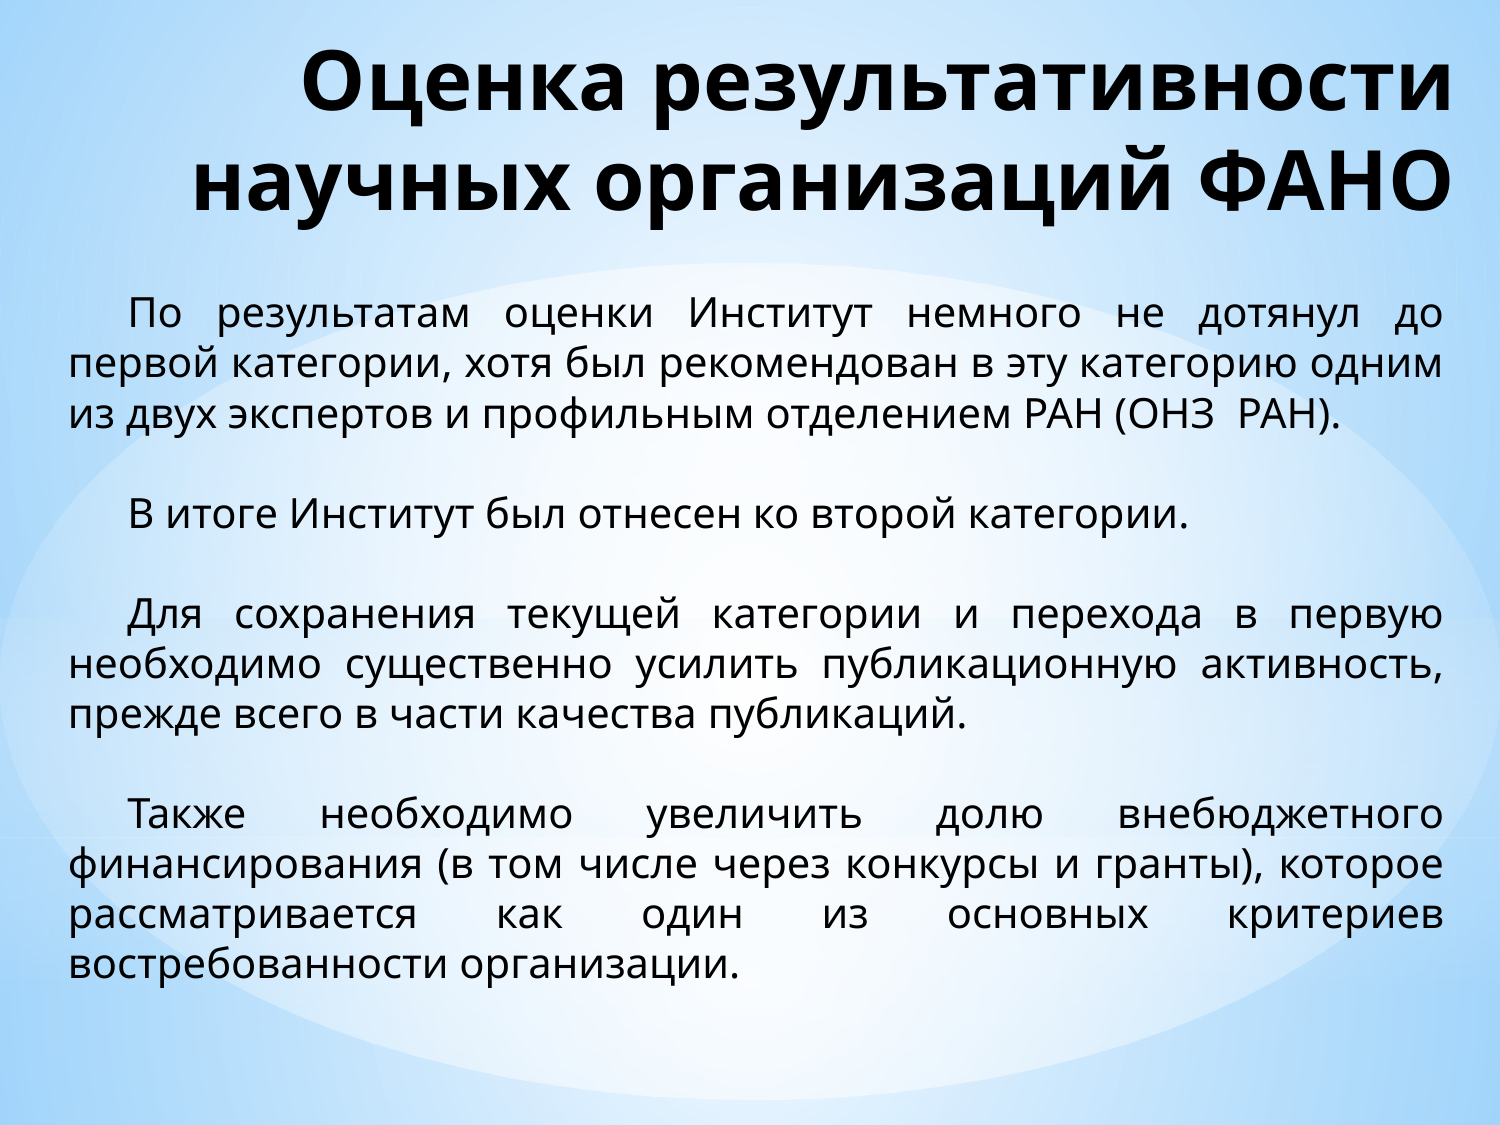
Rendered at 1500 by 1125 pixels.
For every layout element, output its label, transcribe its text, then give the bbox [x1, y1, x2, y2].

title Оценка результативности научных организаций ФАНО [29, 19, 1471, 244]
text_box По результатам оценки Институт немного не дотянул до первой категории, хотя был рекомендован в эту категорию одним из двух экспертов и профильным отделением РАН (ОНЗ РАН). В итоге Институт был отнесен ко второй категории. Для сохранения текущей категории и перехода в первую необходимо существенно усилить публикационную активность, прежде всего в части качества публикаций. Также необходимо увеличить долю внебюджетного финансирования (в том числе через конкурсы и гранты), которое рассматривается как один из основных критериев востребованности организации. [53, 278, 1459, 994]
